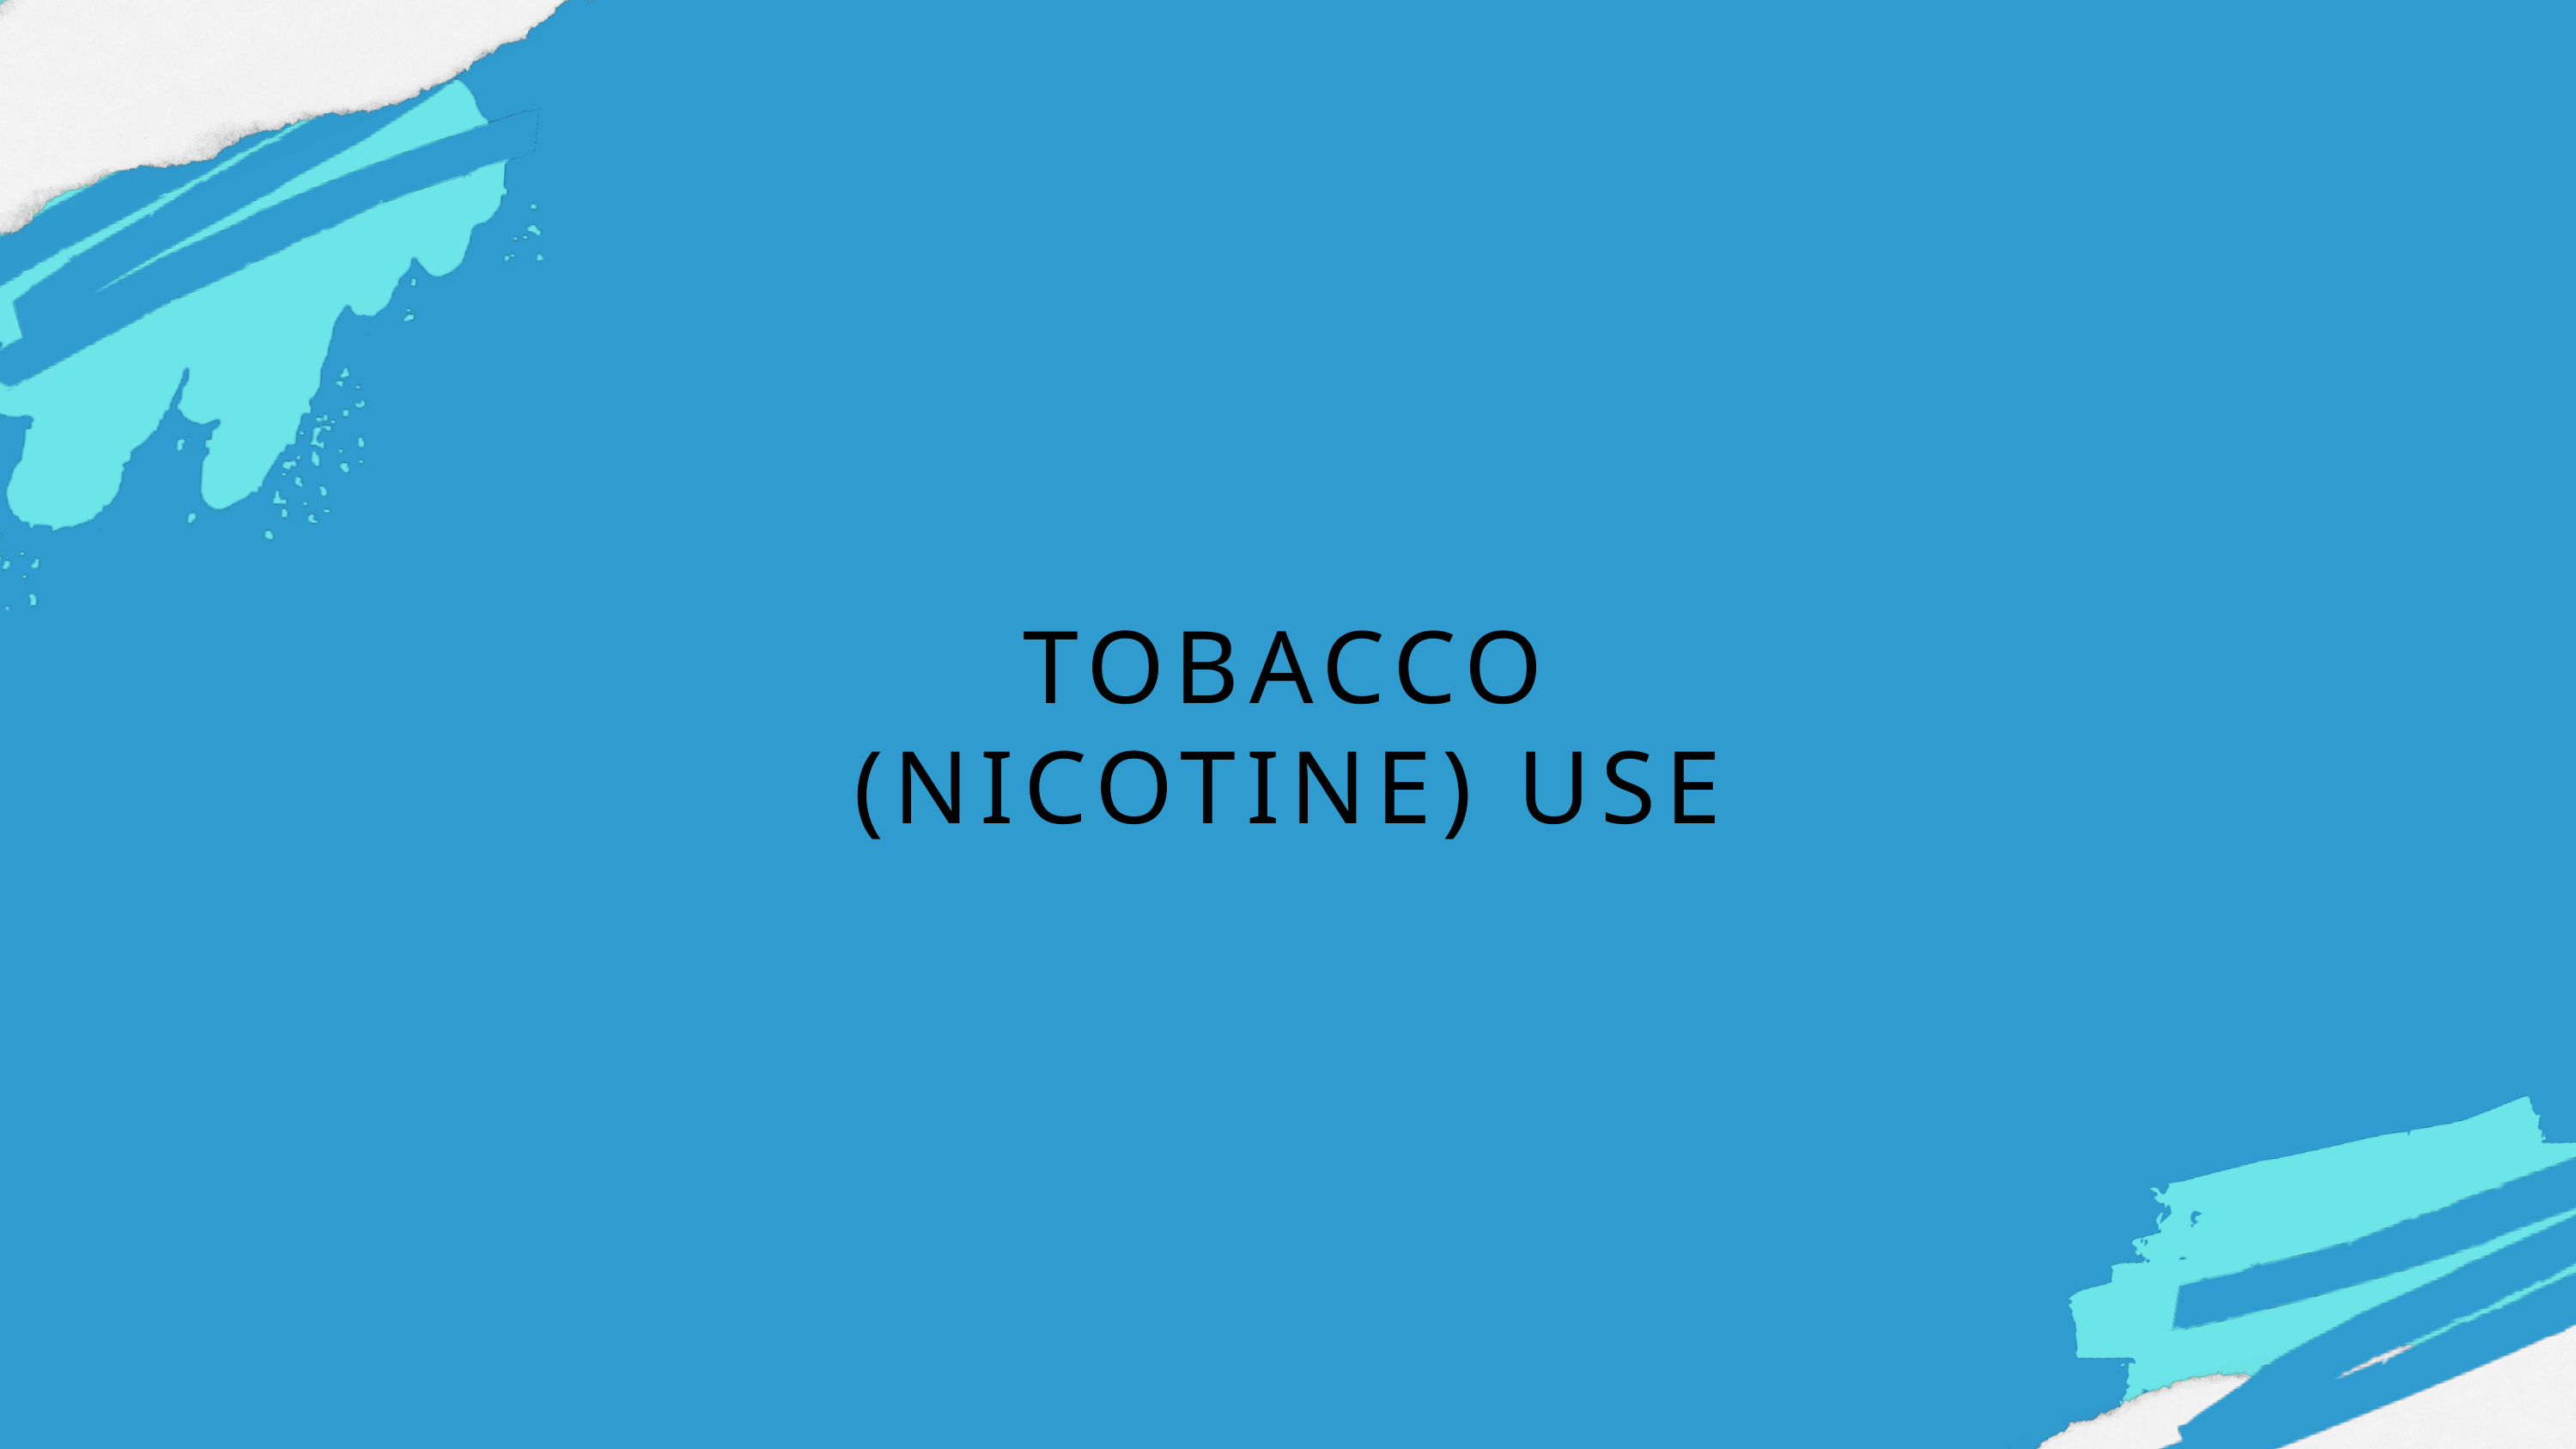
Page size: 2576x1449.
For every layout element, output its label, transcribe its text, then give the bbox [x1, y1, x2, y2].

text_box [651, 440, 1925, 1030]
picture [1994, 1082, 2576, 1449]
text_box TOBACCO (NICOTINE) USE [716, 603, 1860, 844]
picture [0, 0, 623, 640]
